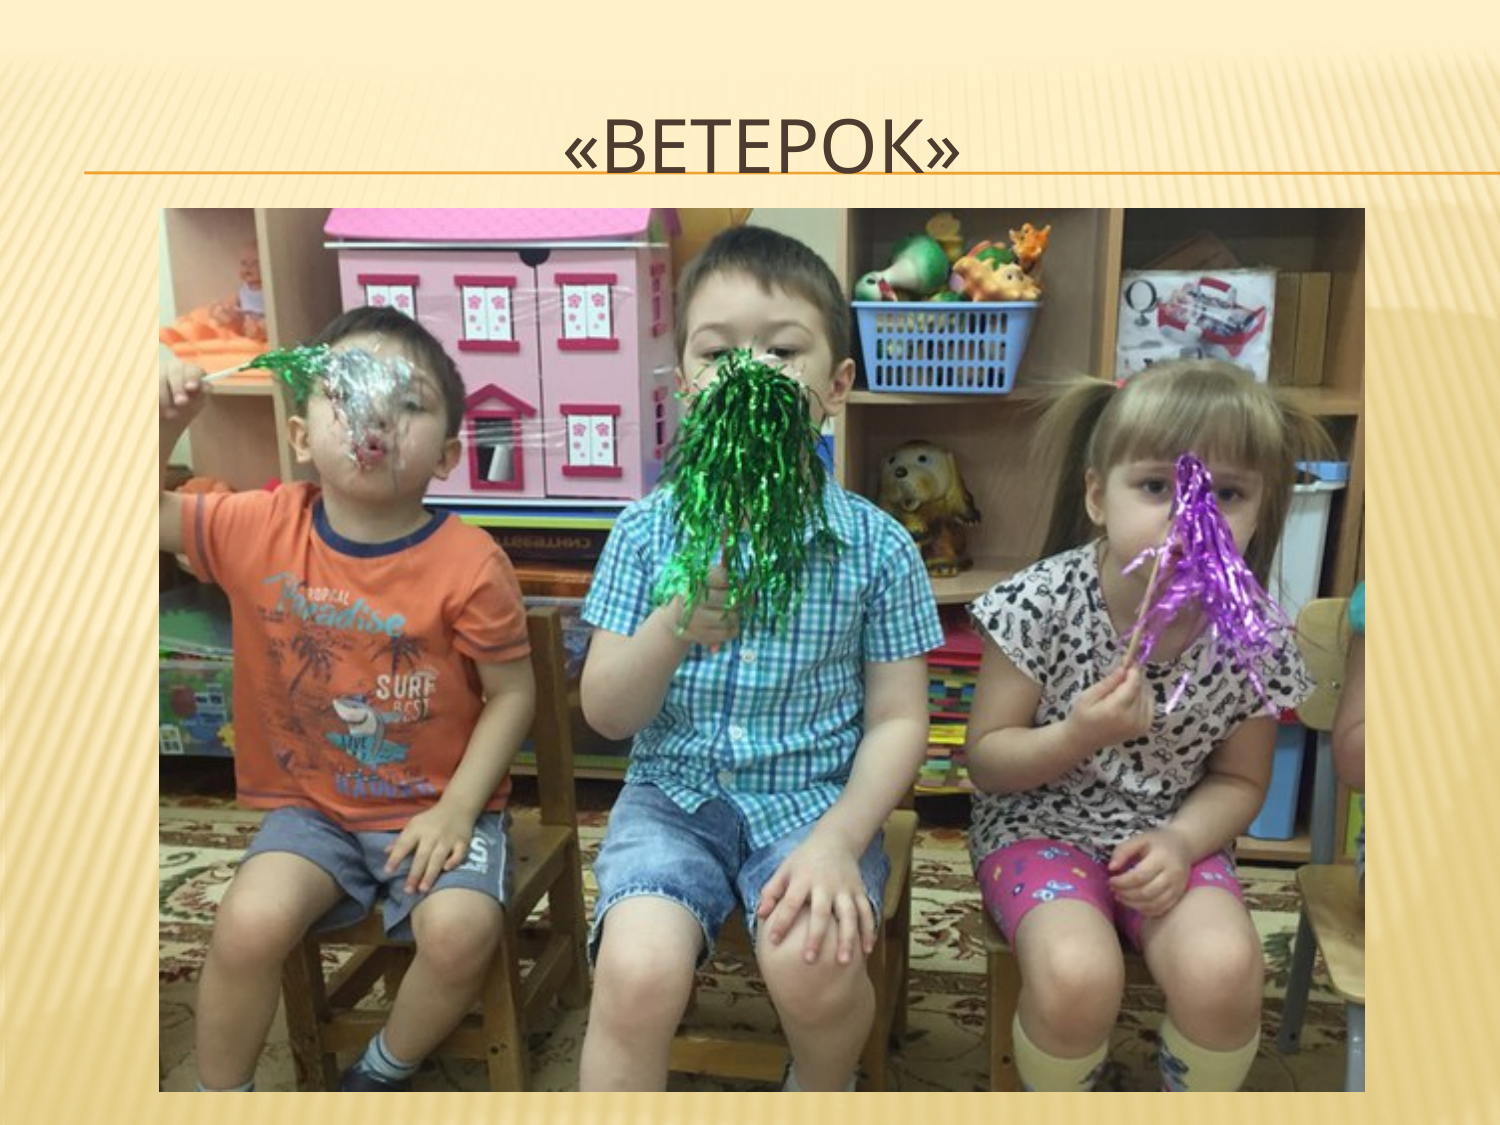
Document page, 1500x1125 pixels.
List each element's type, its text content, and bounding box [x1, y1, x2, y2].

title «Ветерок» [50, 75, 1475, 213]
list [159, 207, 1365, 1093]
